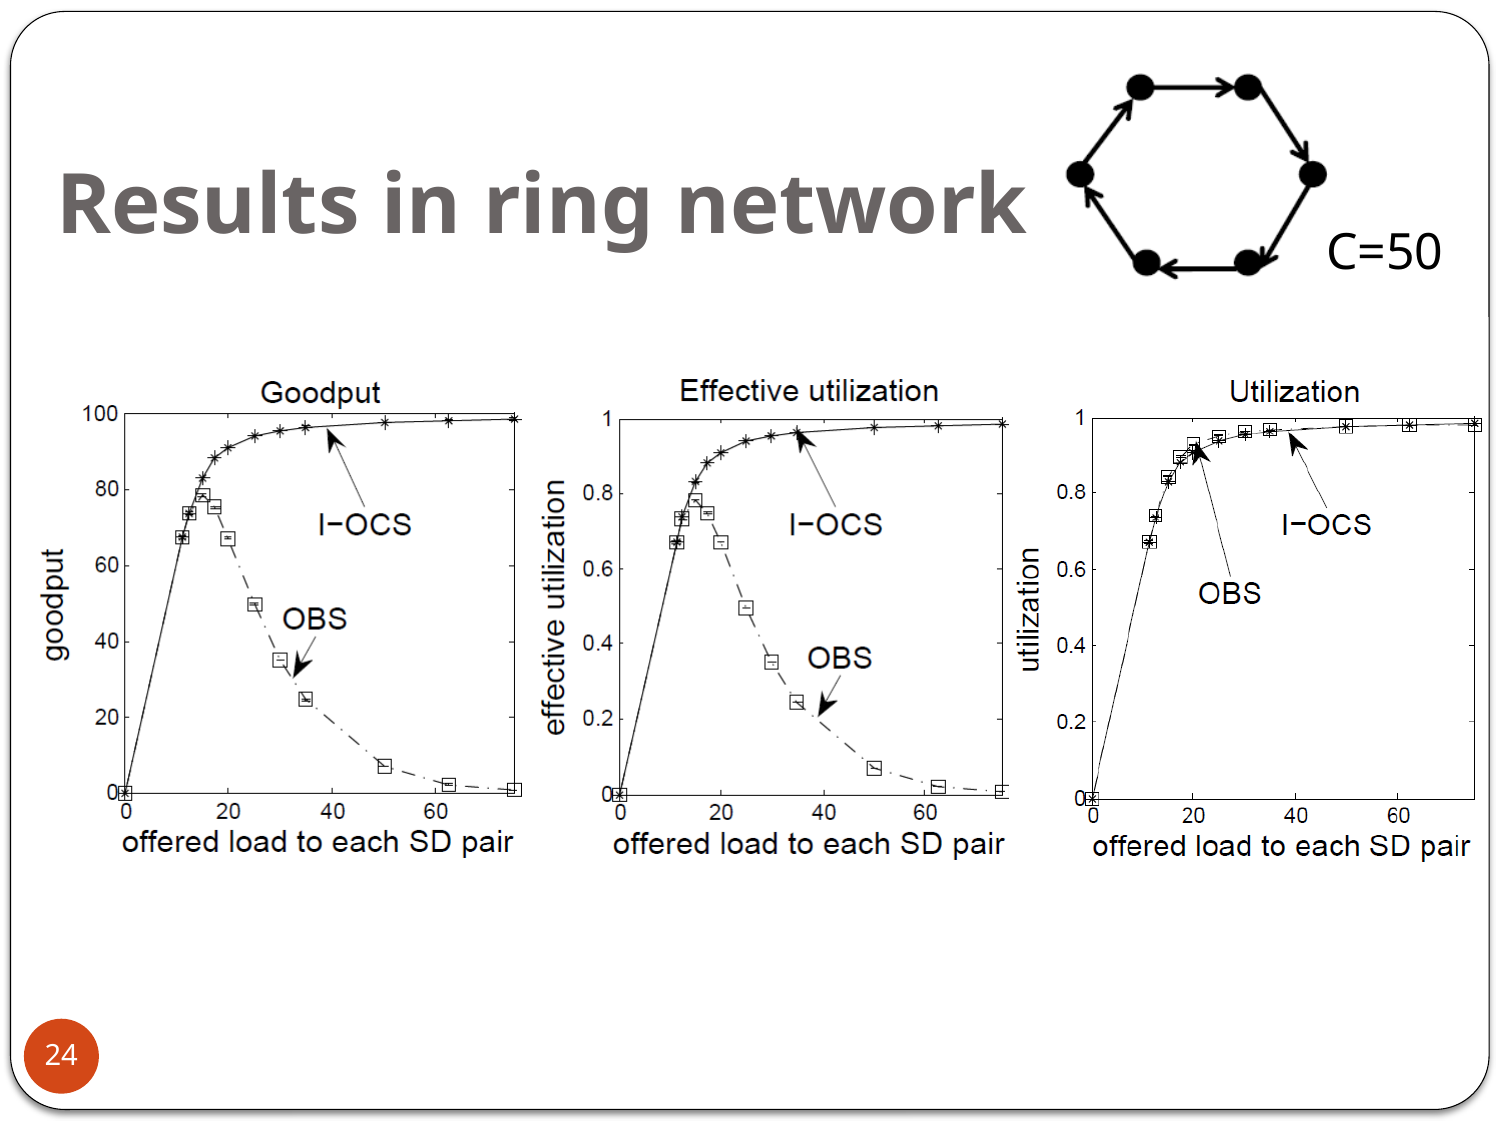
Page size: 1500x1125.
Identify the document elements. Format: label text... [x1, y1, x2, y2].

picture [1033, 46, 1332, 290]
title Results in ring network [41, 78, 1027, 266]
picture [21, 367, 1486, 866]
slide_number 24 [23, 1018, 99, 1094]
text_box C=50 [1338, 212, 1463, 287]
